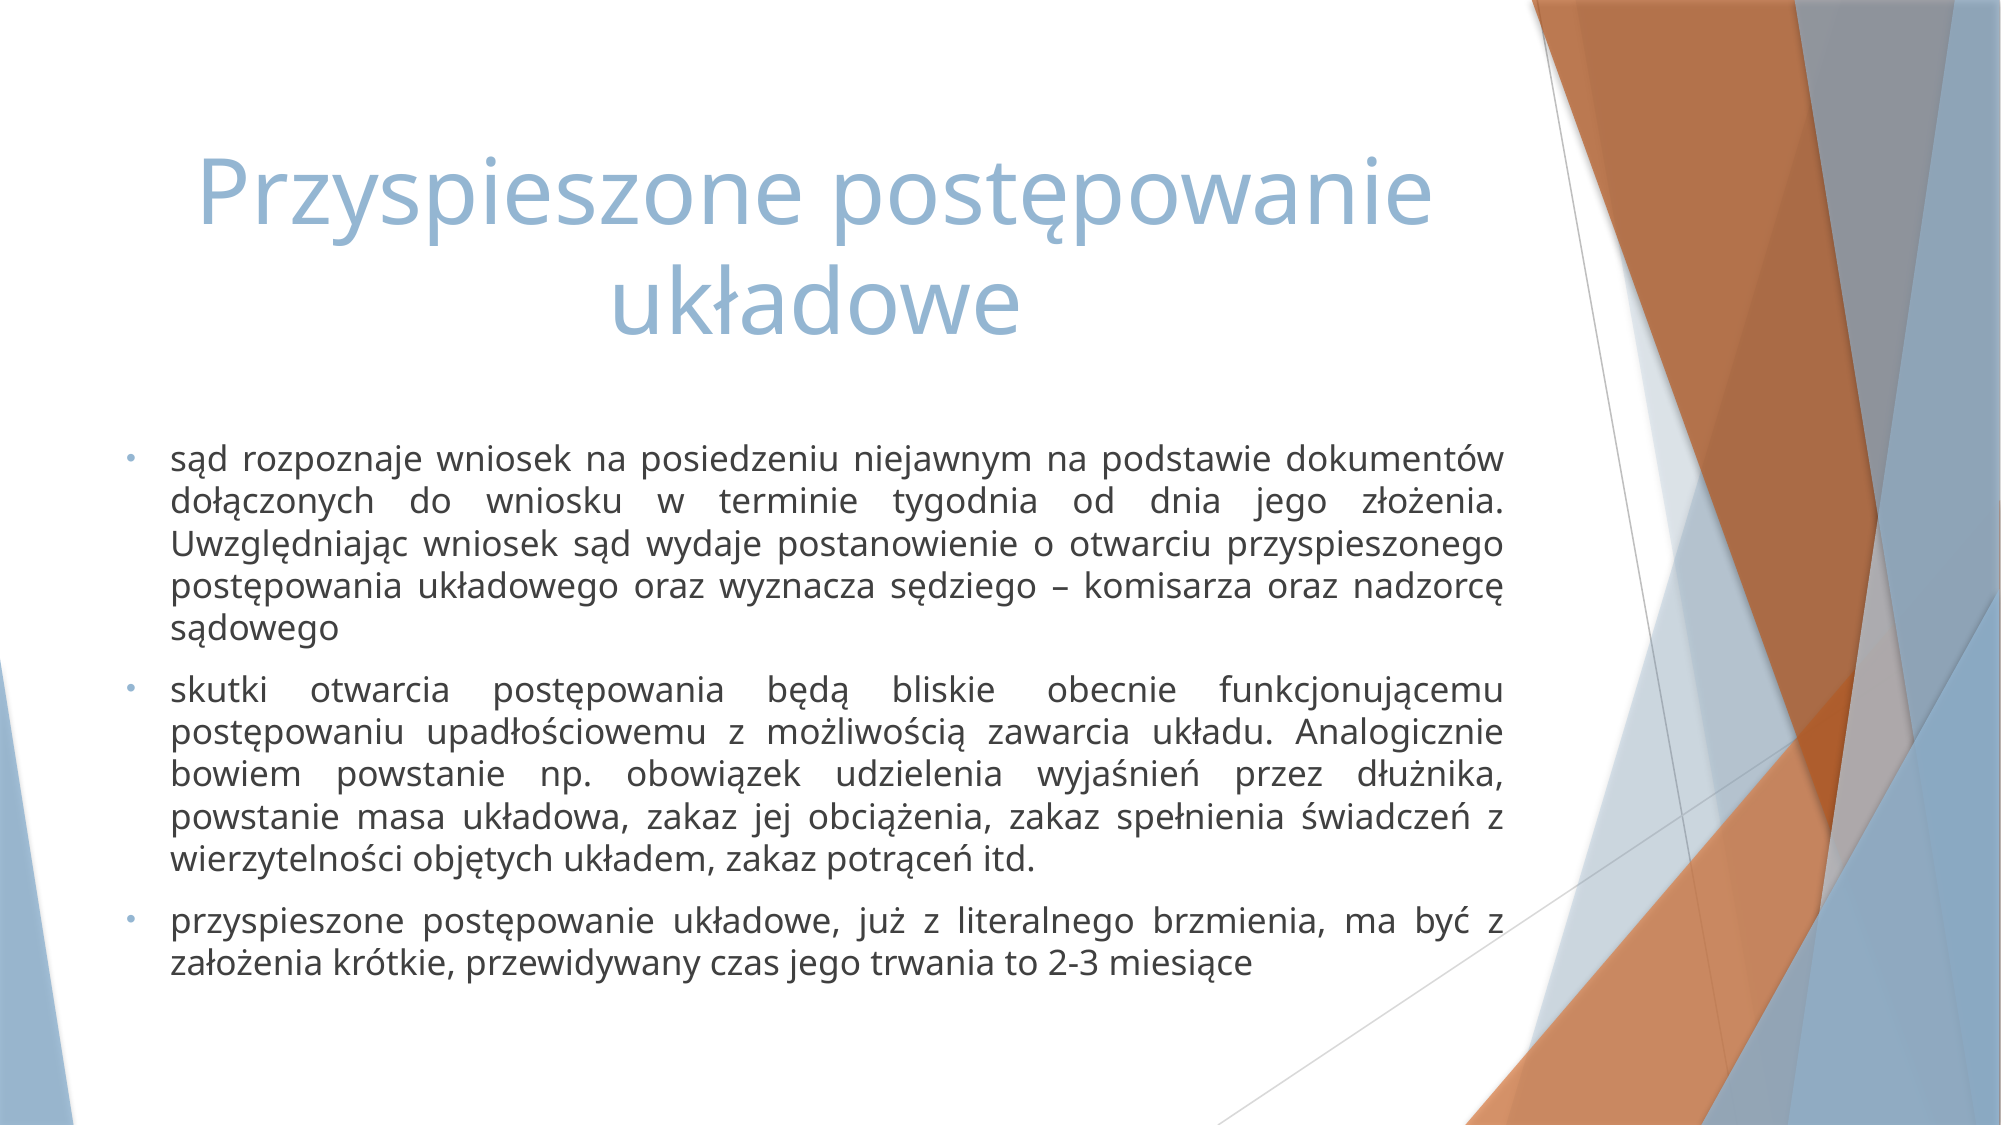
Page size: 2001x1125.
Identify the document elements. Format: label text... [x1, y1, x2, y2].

title Przyspieszone postępowanie układowe [111, 99, 1522, 386]
list sąd rozpoznaje wniosek na posiedzeniu niejawnym na podstawie dokumentów dołączonych do wniosku w terminie tygodnia od dnia jego złożenia. Uwzględniając wniosek sąd wydaje postanowienie o otwarciu przyspieszonego postępowania układowego oraz wyznacza sędziego – komisarza oraz nadzorcę sądowego skutki otwarcia postępowania będą bliskie obecnie funkcjonującemu postępowaniu upadłościowemu z możliwością zawarcia układu. Analogicznie bowiem powstanie np. obowiązek udzielenia wyjaśnień przez dłużnika, powstanie masa układowa, zakaz jej obciążenia, zakaz spełnienia świadczeń z wierzytelności objętych układem, zakaz potrąceń itd. przyspieszone postępowanie układowe, już z literalnego brzmienia, ma być z założenia krótkie, przewidywany czas jego trwania to 2-3 miesiące [111, 427, 1522, 992]
